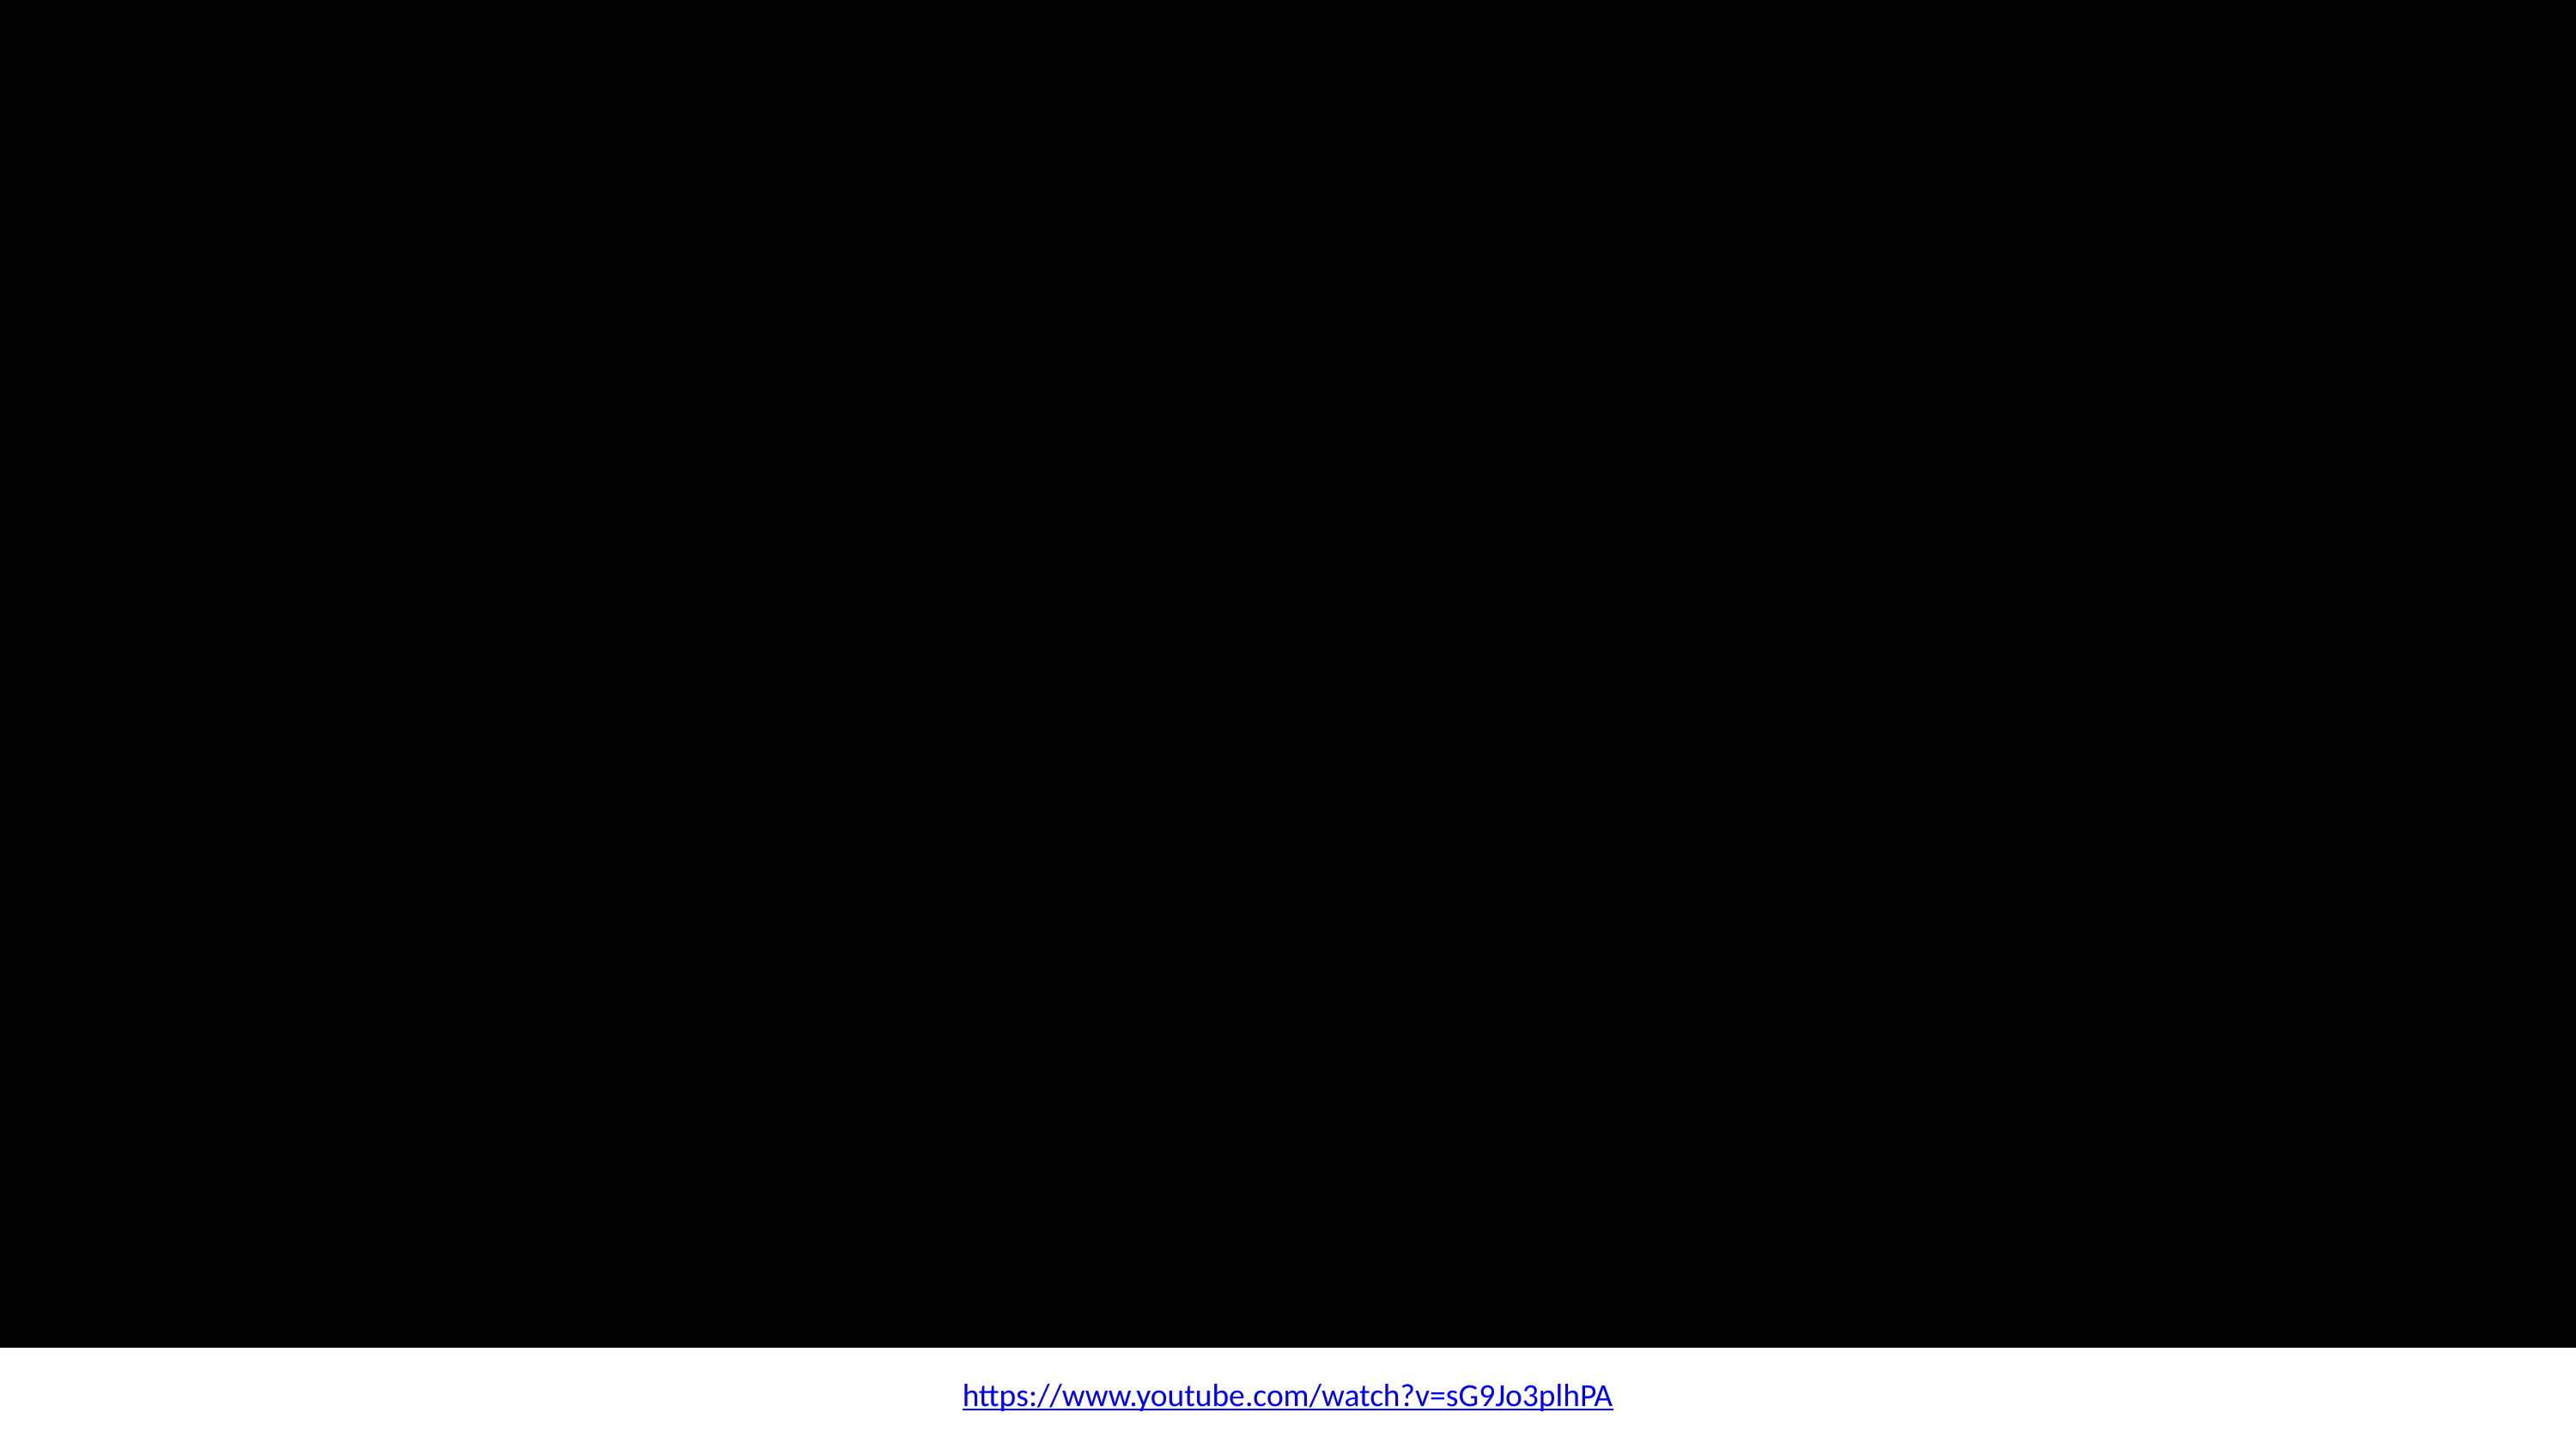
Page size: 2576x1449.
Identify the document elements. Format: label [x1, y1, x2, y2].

text_box [0, 0, 2576, 1349]
text_box [0, 1355, 2576, 1449]
